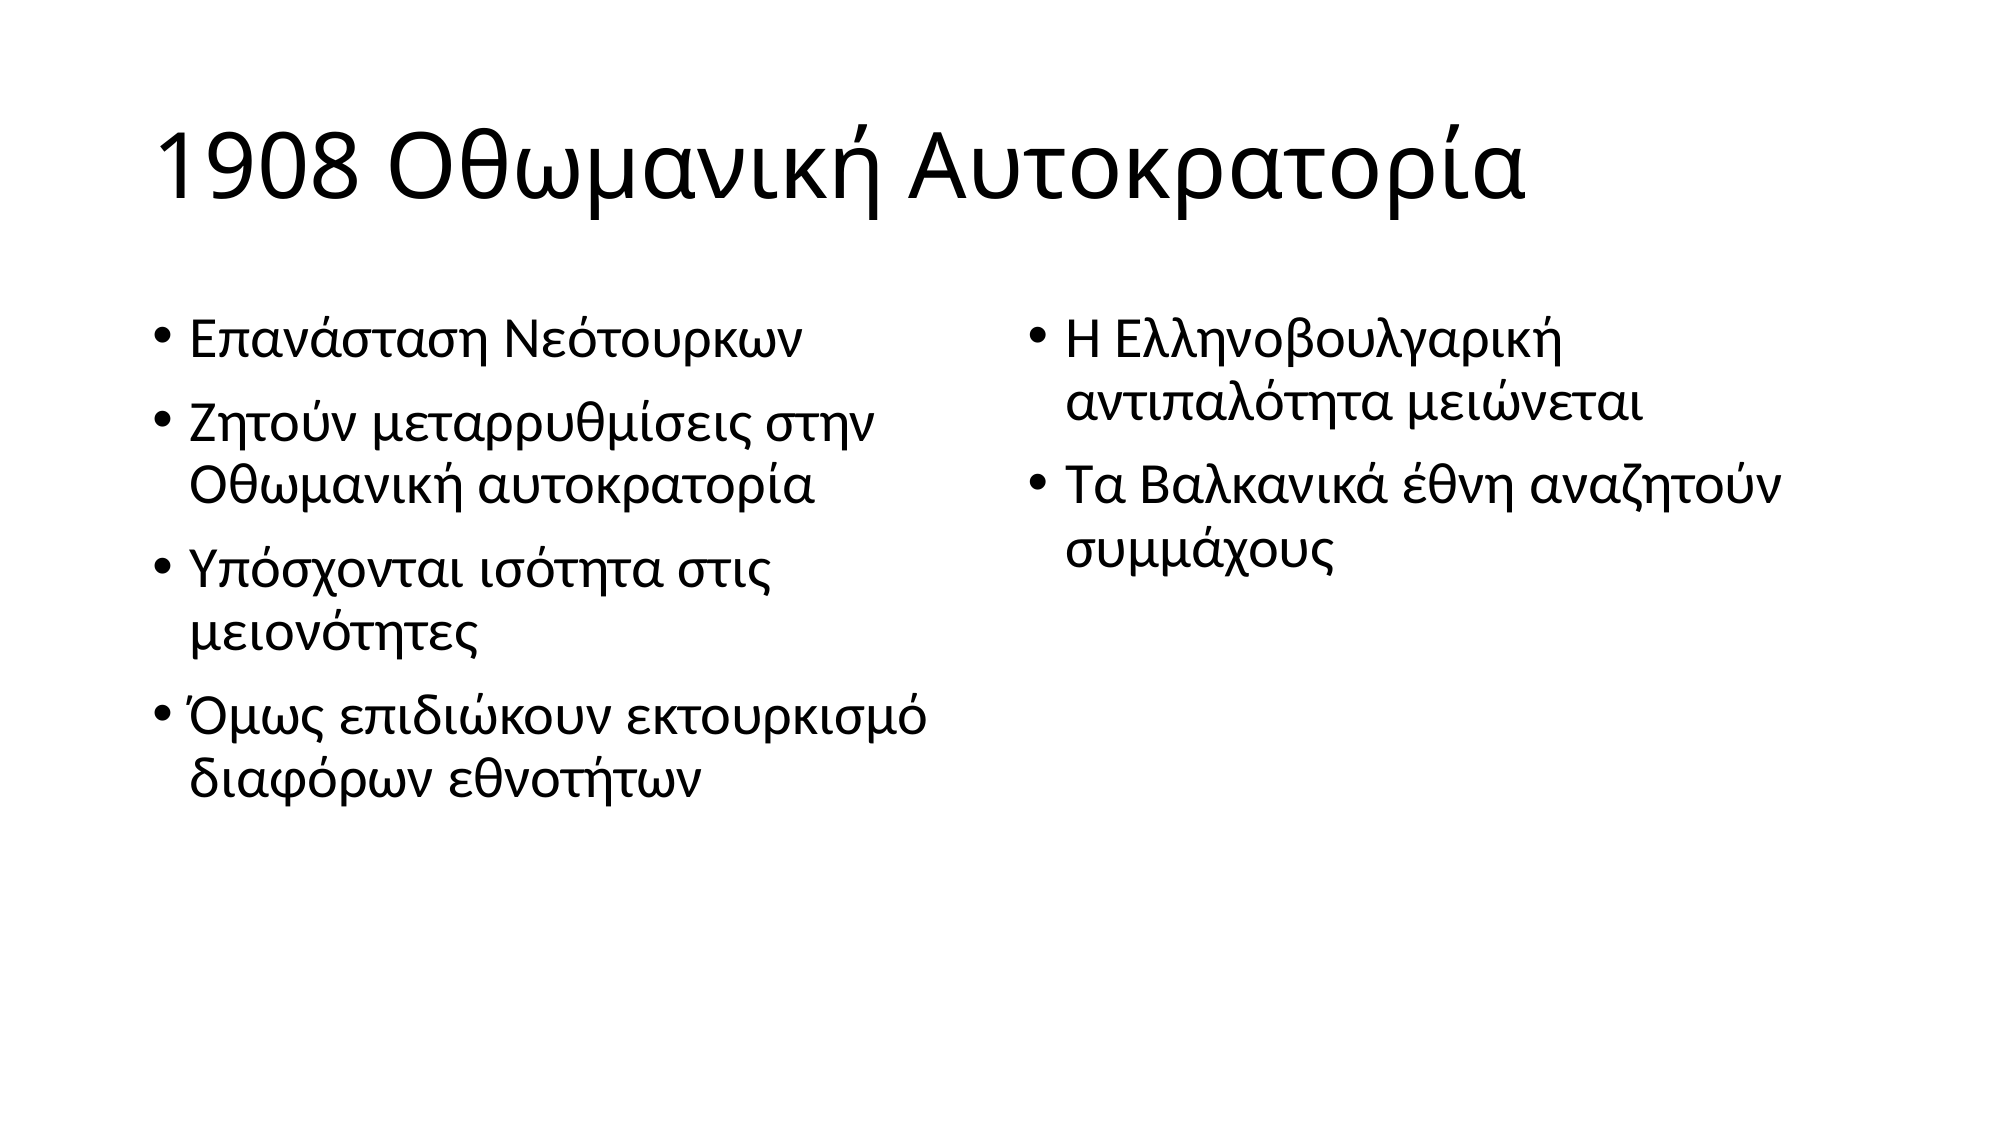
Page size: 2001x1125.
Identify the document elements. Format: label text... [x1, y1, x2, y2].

list Επανάσταση Νεότουρκων Ζητούν μεταρρυθμίσεις στην Οθωμανική αυτοκρατορία Υπόσχονται ισότητα στις μειονότητες Όμως επιδιώκουν εκτουρκισμό διαφόρων εθνοτήτων [137, 299, 988, 1014]
title 1908 Οθωμανική Αυτοκρατορία [137, 59, 1863, 278]
list Η Ελληνοβουλγαρική αντιπαλότητα μειώνεται Τα Βαλκανικά έθνη αναζητούν συμμάχους [1012, 299, 1863, 1014]
